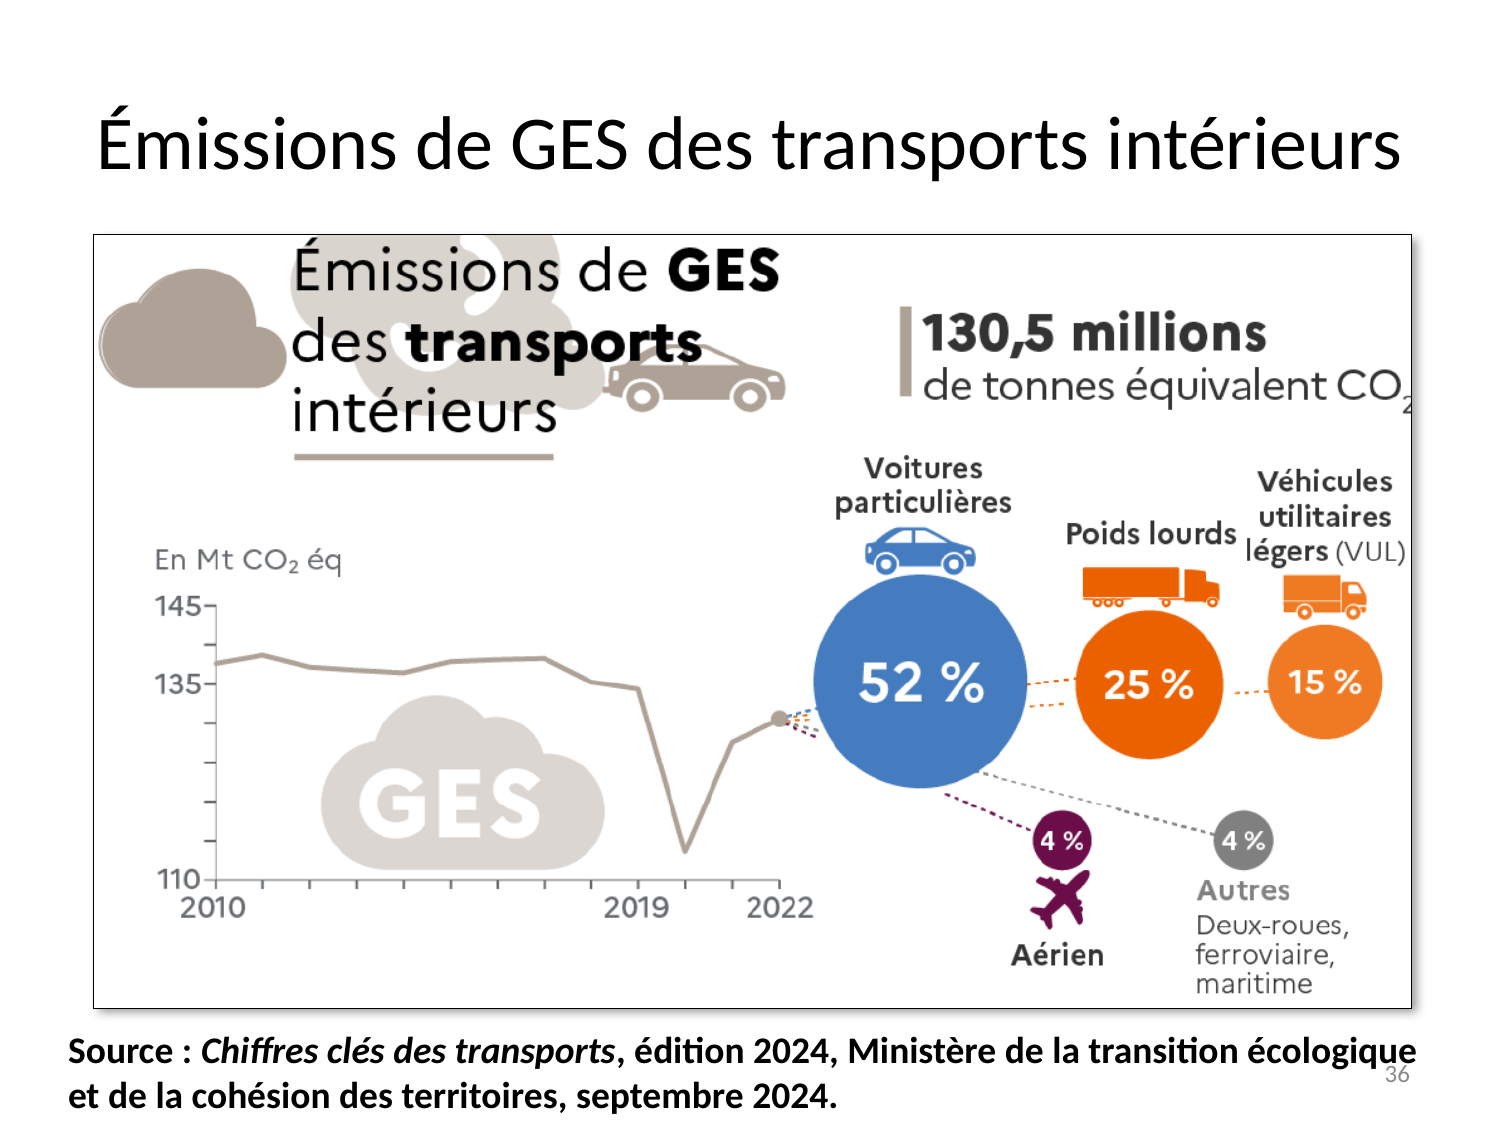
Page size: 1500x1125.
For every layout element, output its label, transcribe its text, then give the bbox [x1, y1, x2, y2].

title Émissions de GES des transports intérieurs [75, 45, 1425, 233]
text_box Source : Chiffres clés des transports, édition 2024, Ministère de la transition écologique et de la cohésion des territoires, septembre 2024. [53, 1018, 1434, 1124]
picture [93, 234, 1412, 1009]
